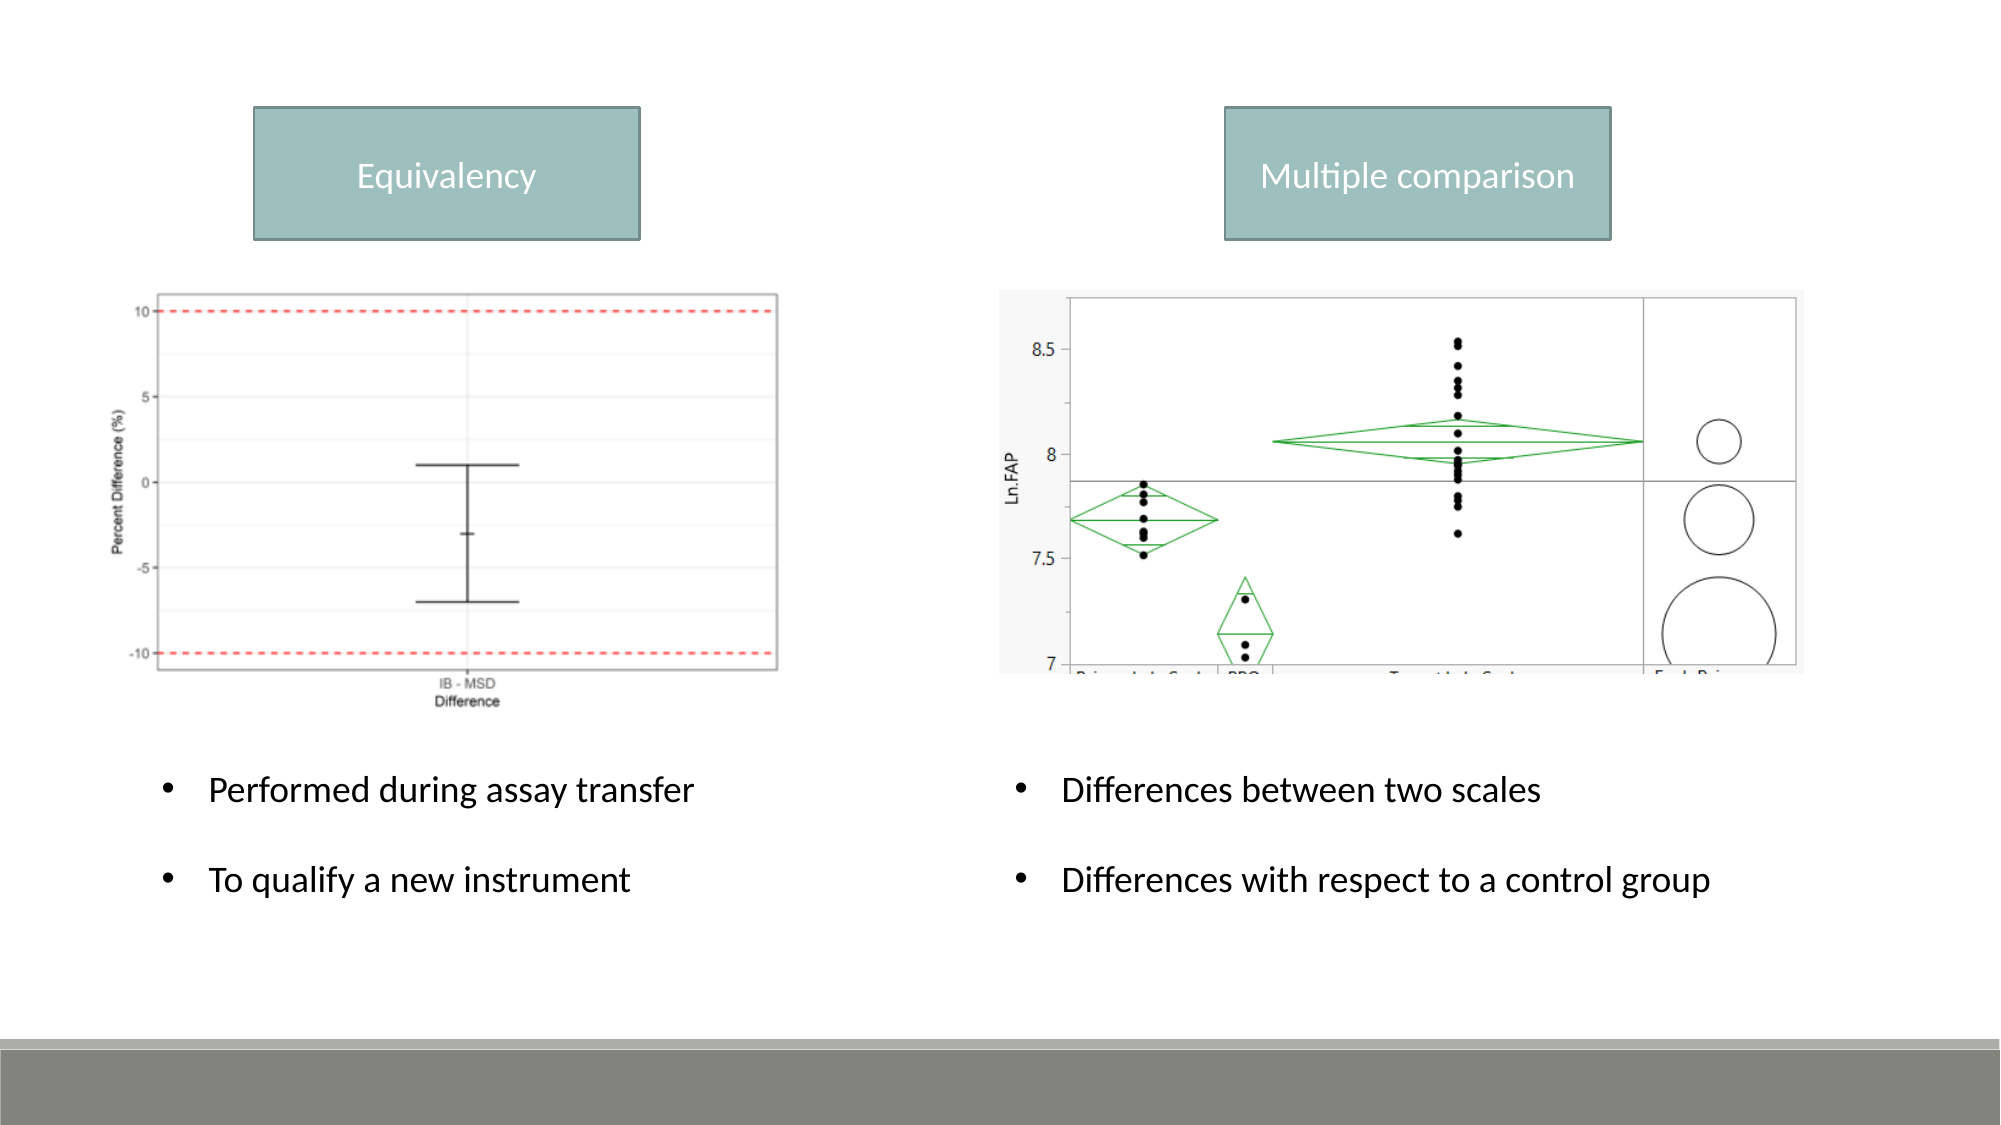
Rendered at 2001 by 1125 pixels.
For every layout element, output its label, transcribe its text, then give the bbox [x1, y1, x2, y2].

text_box Differences between two scales Differences with respect to a control group [999, 757, 1867, 953]
text_box Performed during assay transfer To qualify a new instrument [146, 757, 783, 908]
text_box Multiple comparison [1224, 106, 1612, 241]
picture [999, 290, 1805, 674]
picture [105, 290, 789, 719]
text_box Equivalency [253, 106, 641, 241]
